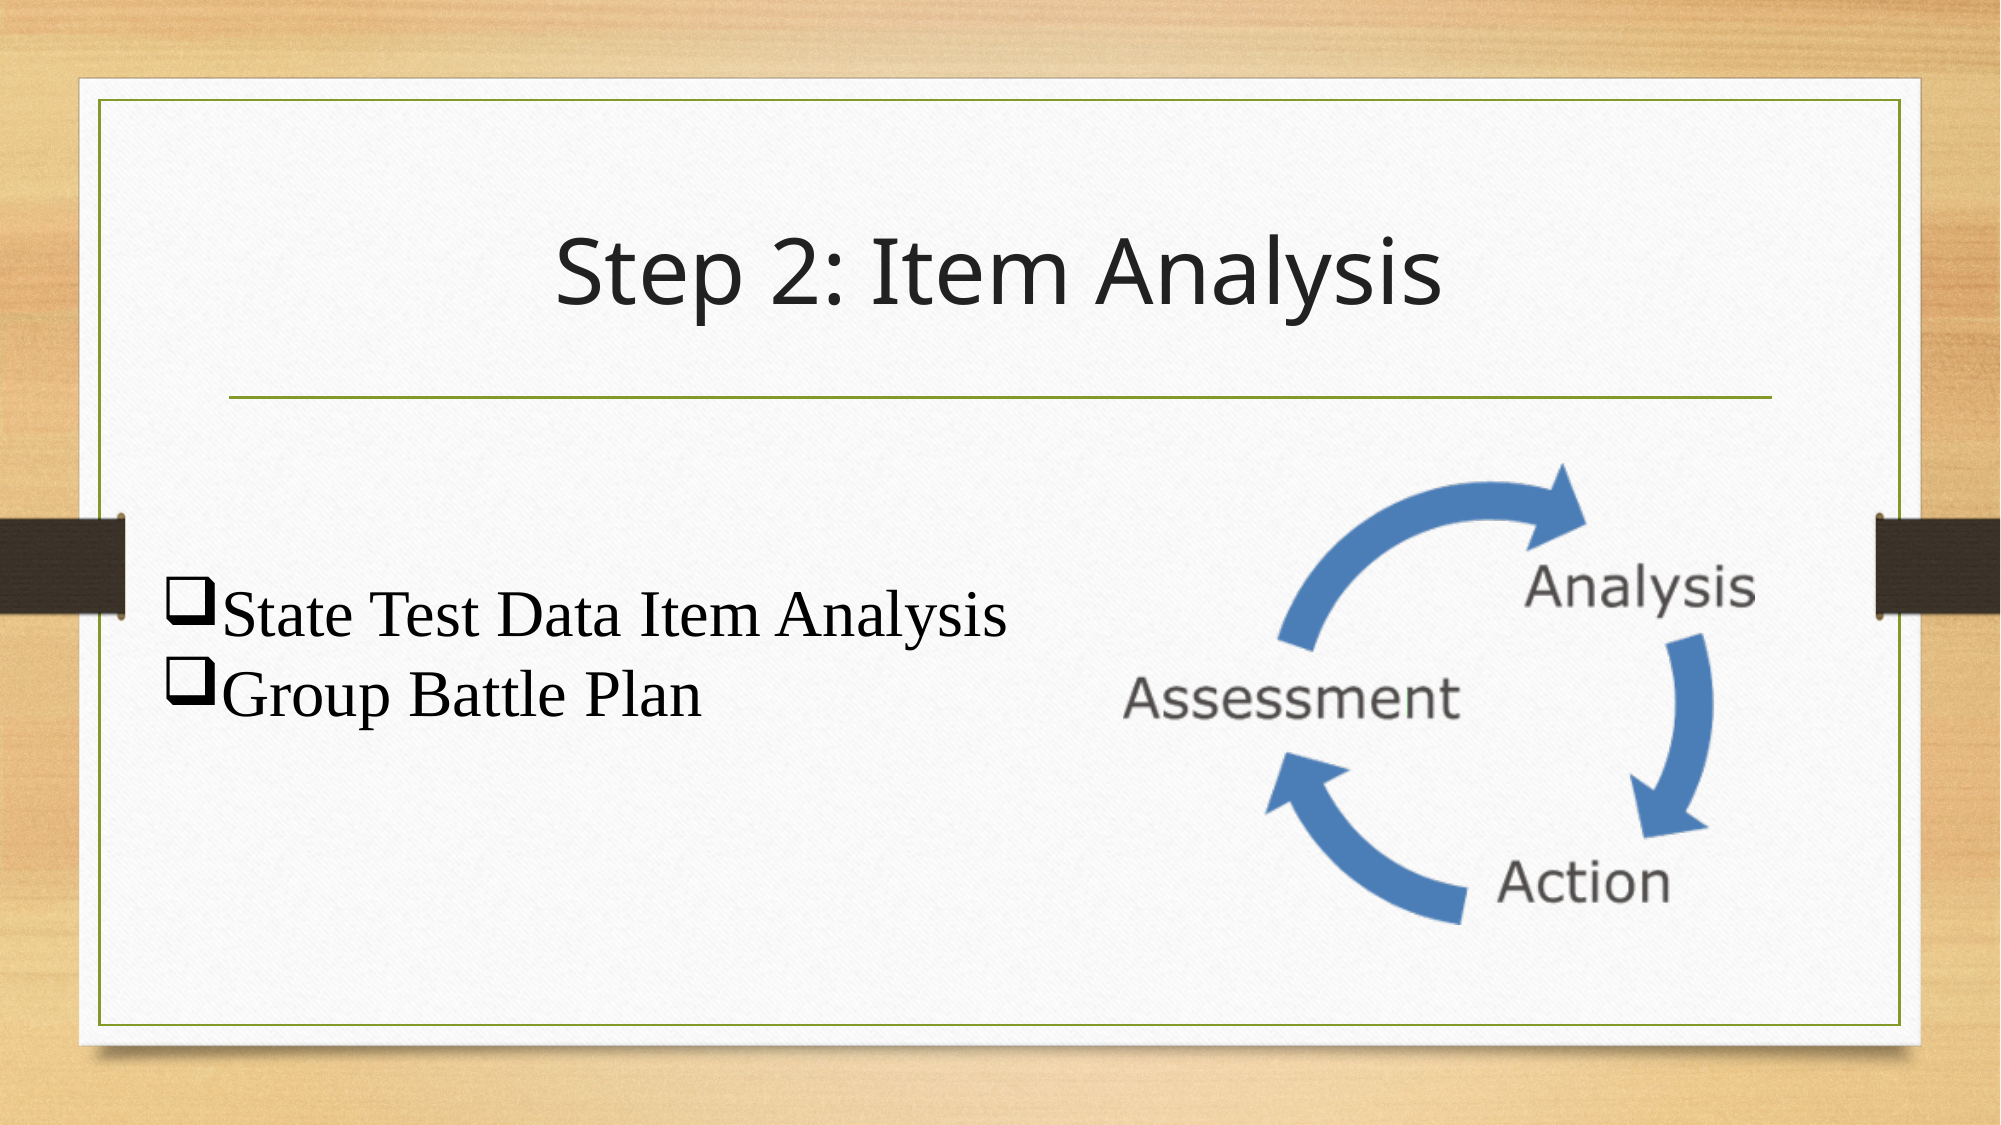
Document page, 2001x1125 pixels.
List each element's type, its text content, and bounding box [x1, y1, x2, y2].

title Step 2: Item Analysis [212, 161, 1788, 375]
picture [0, 0, 2001, 1125]
text_box State Test Data Item Analysis Group Battle Plan [146, 562, 1122, 818]
